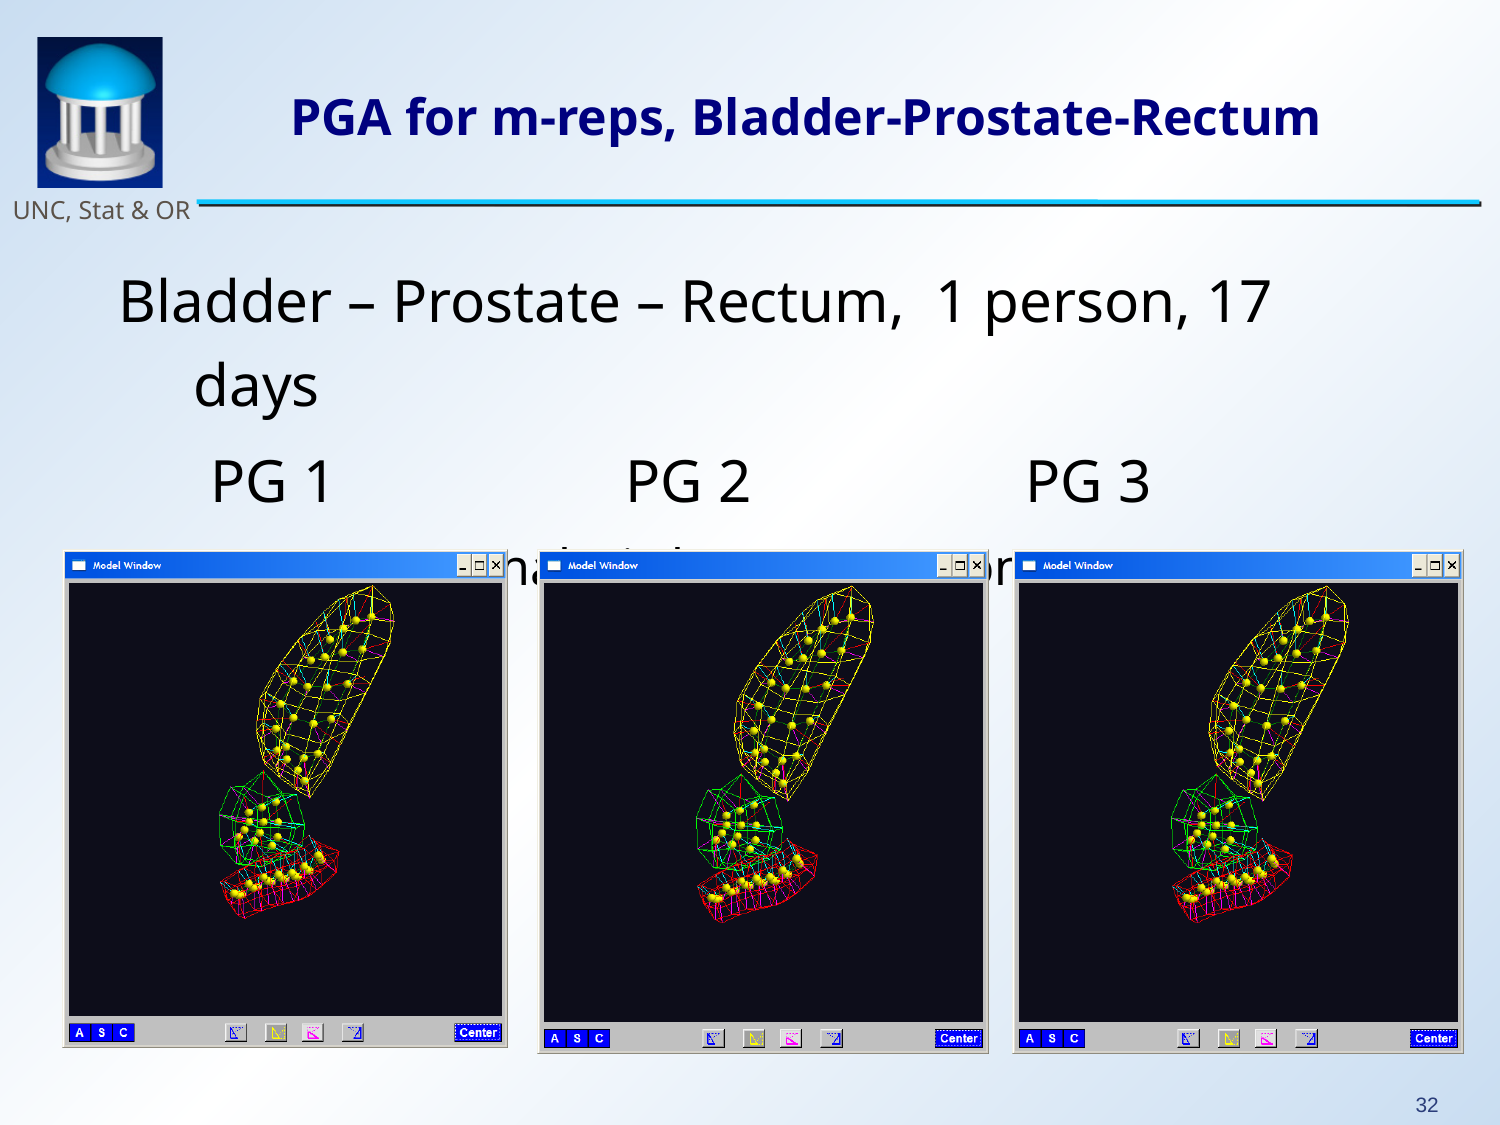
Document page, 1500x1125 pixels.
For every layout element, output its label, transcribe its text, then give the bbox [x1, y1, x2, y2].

list Bladder – Prostate – Rectum, 1 person, 17 days PG 1 PG 2 PG 3 (analysis by Ja Yeon Jeong) [103, 242, 1426, 538]
picture [62, 549, 509, 1049]
title PGA for m-reps, Bladder-Prostate-Rectum [274, 74, 1448, 156]
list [537, 549, 989, 1054]
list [1012, 549, 1464, 1054]
